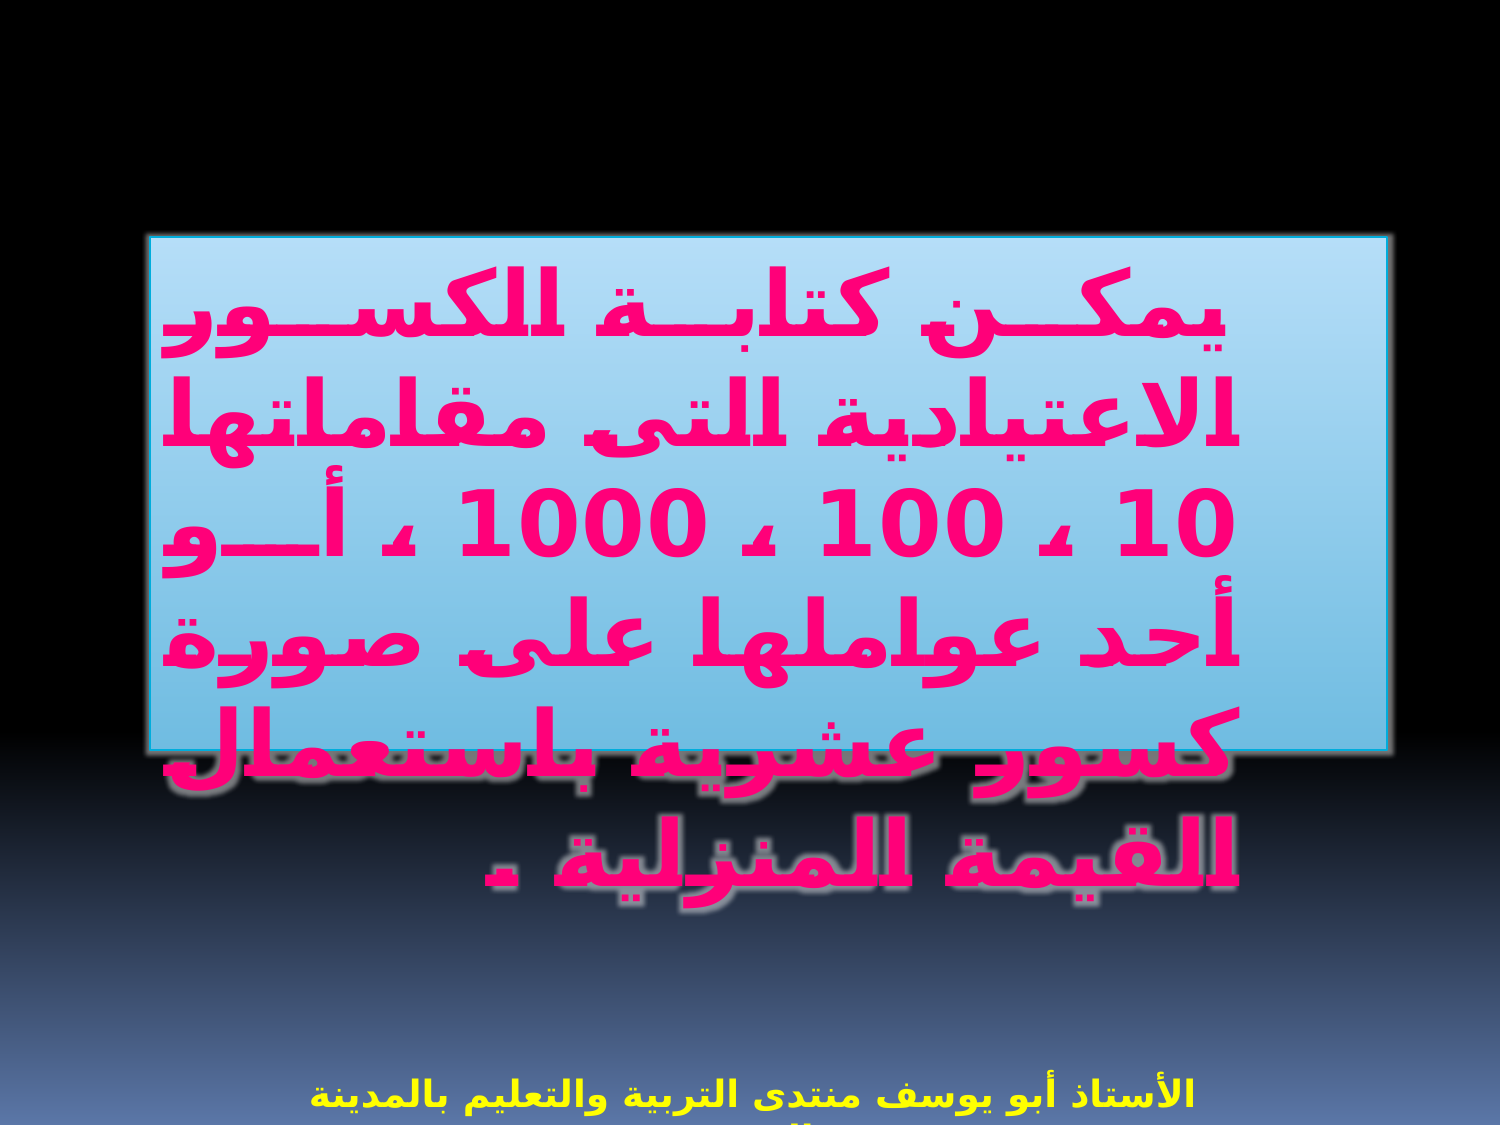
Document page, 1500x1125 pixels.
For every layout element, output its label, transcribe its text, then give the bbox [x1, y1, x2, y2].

text_box يمكن كتابة الكسور الاعتيادية التى مقاماتها 10 ، 100 ، 1000 ، أو أحد عواملها على صورة كسور عشرية باستعمال القيمة المنزلية . [149, 236, 1388, 751]
text_box الأستاذ أبو يوسف منتدى التربية والتعليم بالمدينة المنورة [275, 1062, 1232, 1125]
